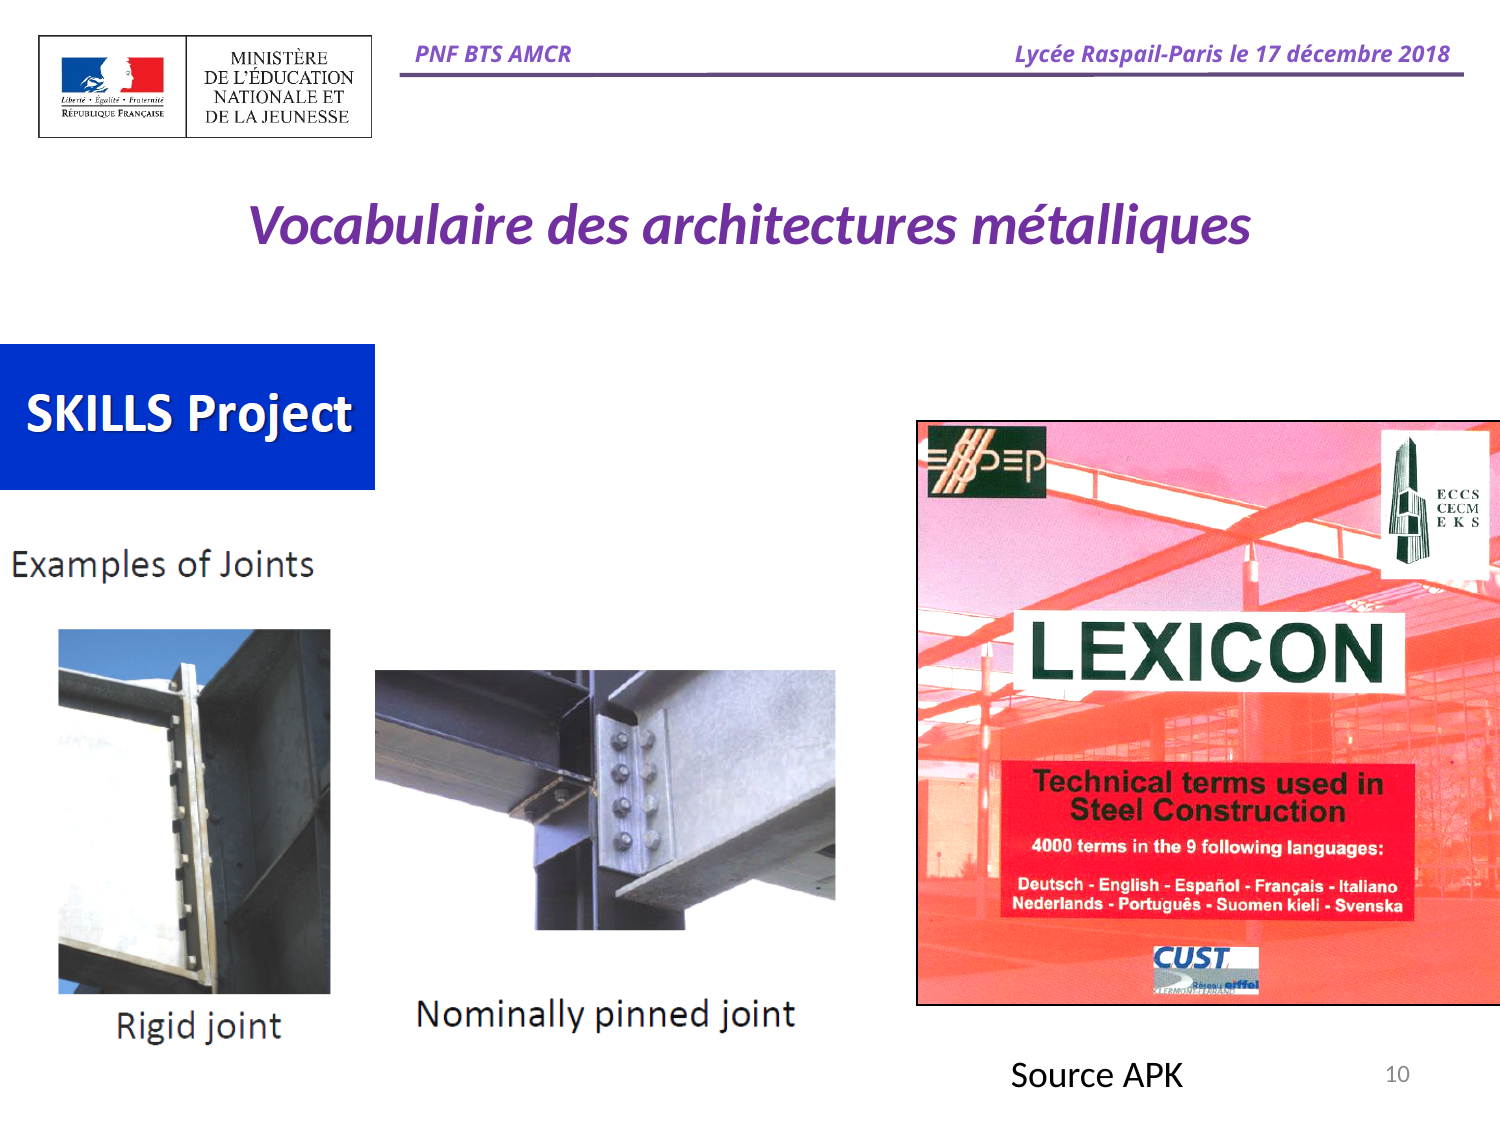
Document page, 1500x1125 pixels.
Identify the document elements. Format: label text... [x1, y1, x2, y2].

slide_number 10 [1289, 1042, 1425, 1103]
picture [38, 35, 372, 138]
picture [917, 421, 1500, 1005]
picture [0, 527, 855, 1055]
text_box Source APK [996, 1042, 1289, 1103]
picture [0, 339, 376, 498]
title Vocabulaire des architectures métalliques [75, 137, 1425, 305]
